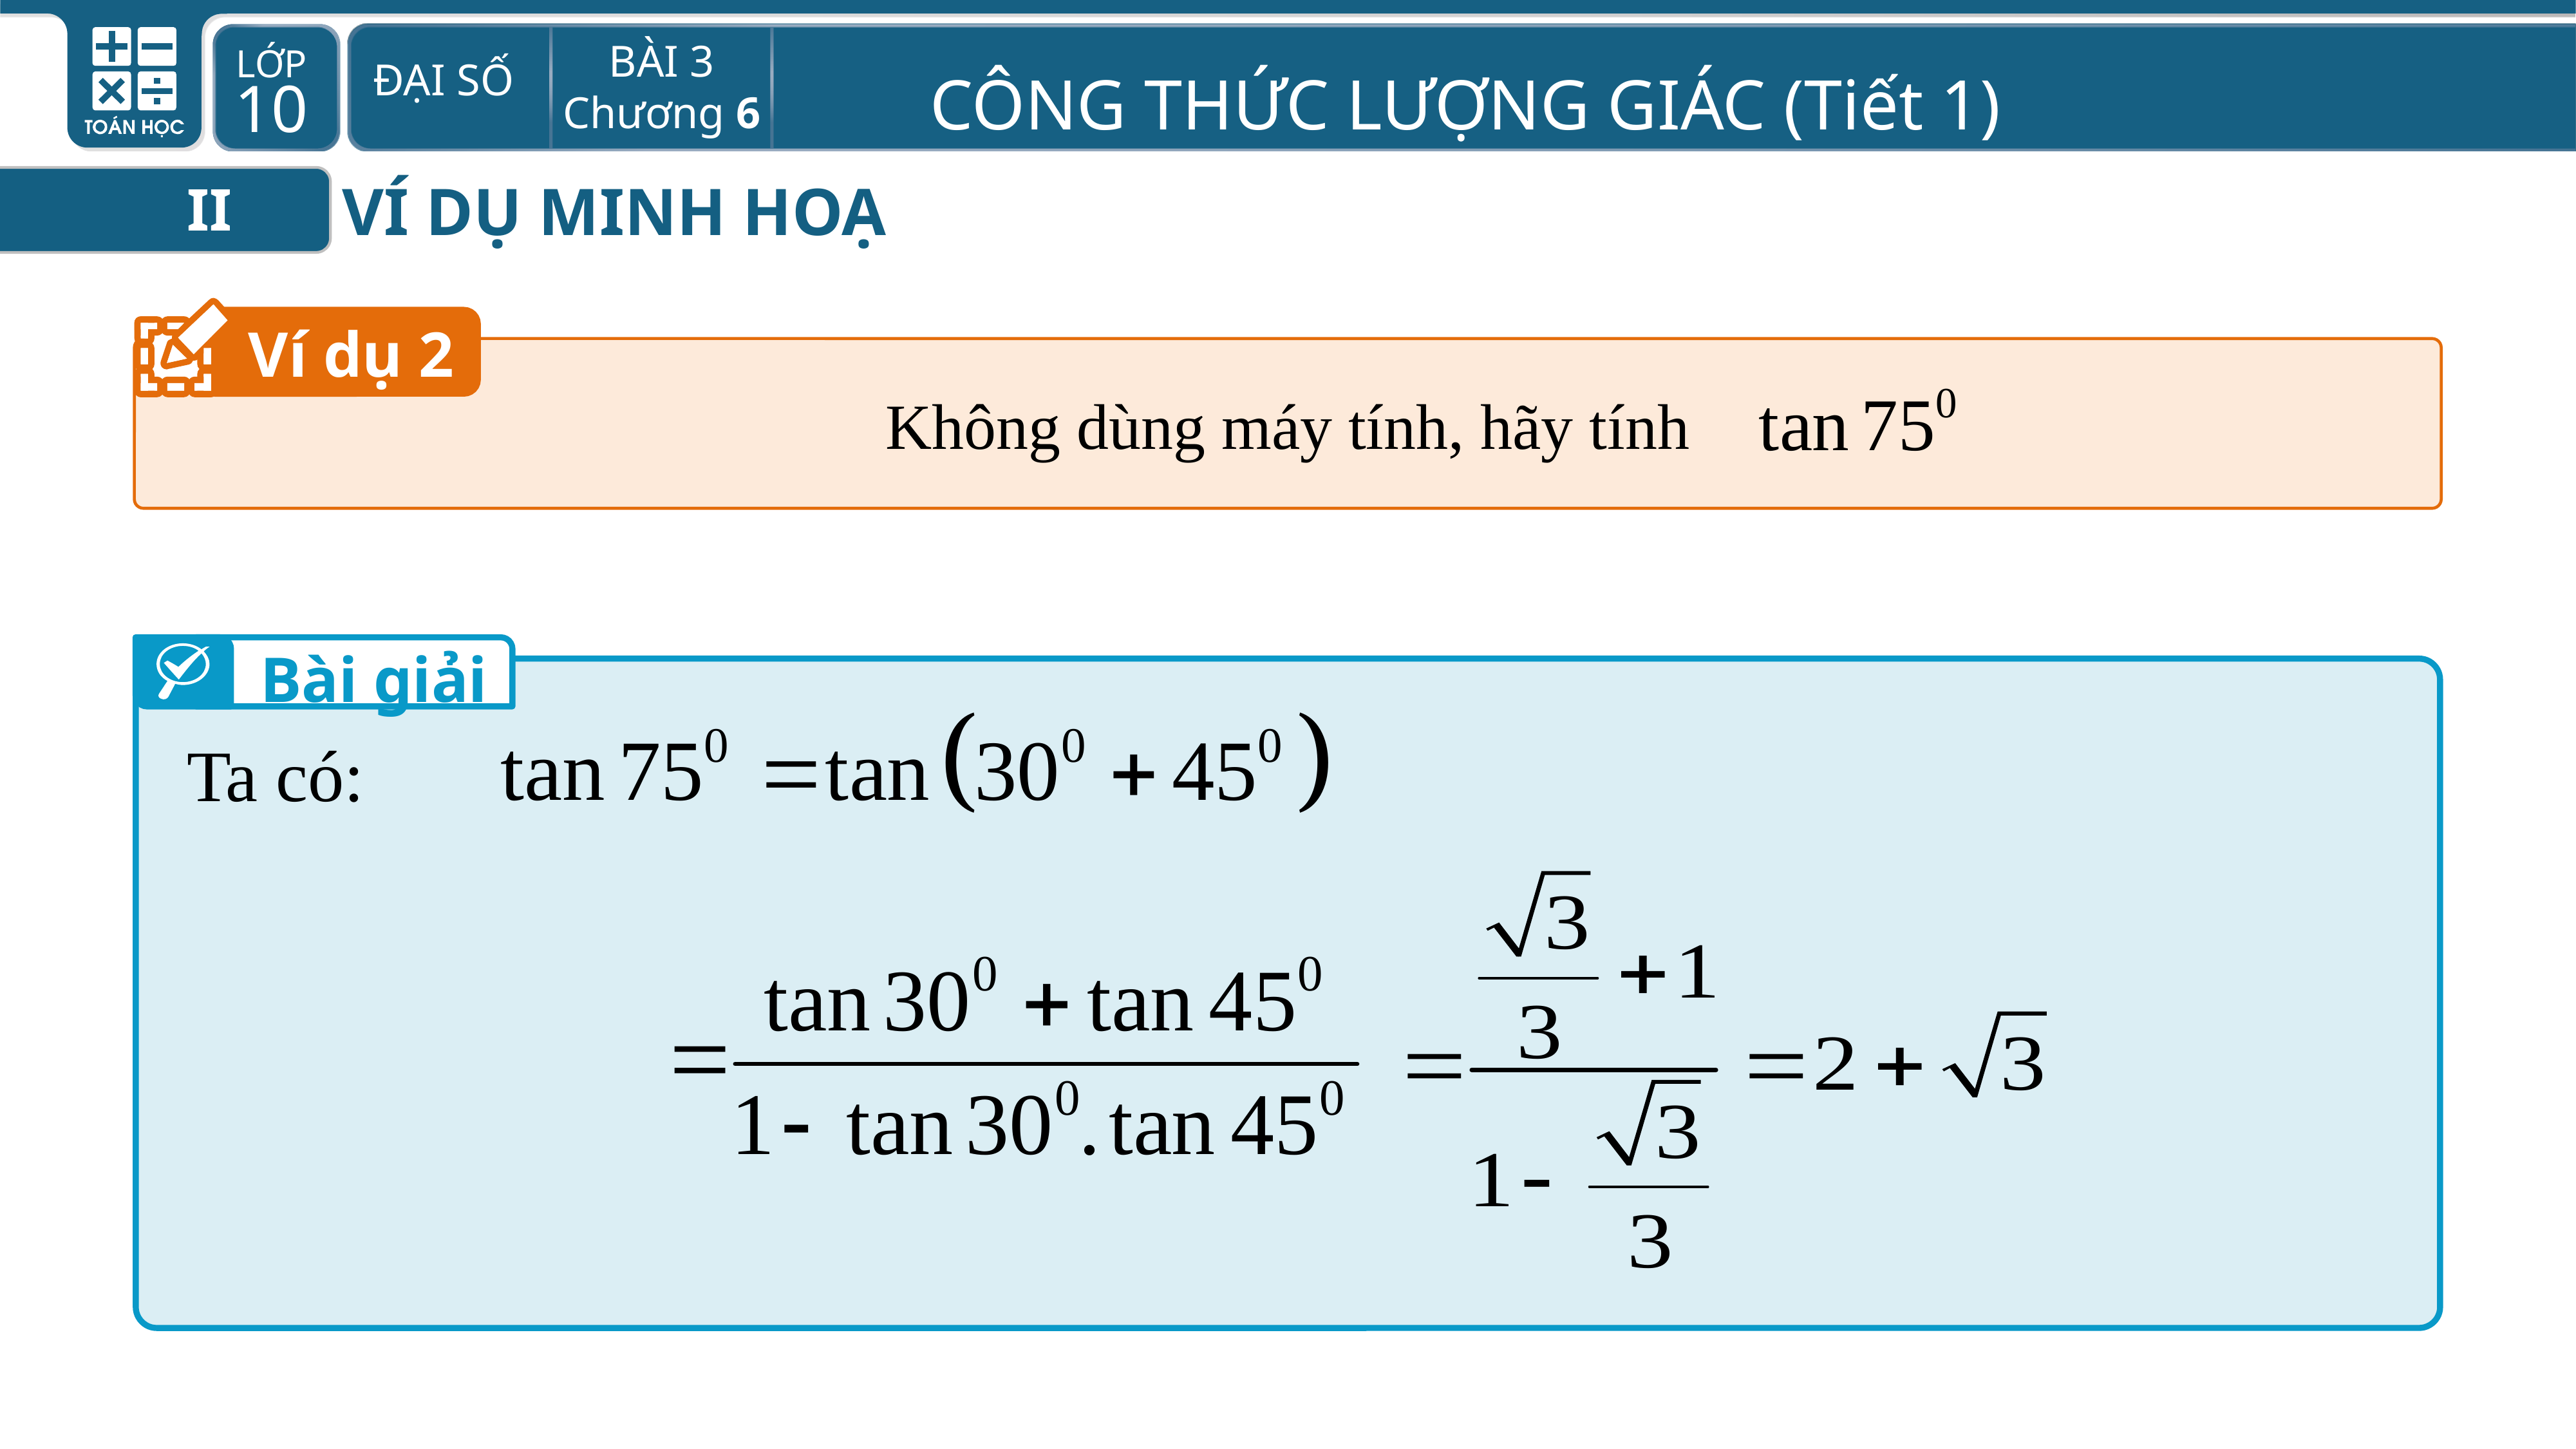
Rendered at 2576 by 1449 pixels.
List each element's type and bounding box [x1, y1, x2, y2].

text_box [134, 298, 2441, 509]
text_box [0, 166, 1481, 254]
text_box [652, 931, 1377, 1174]
text_box [486, 700, 1337, 858]
text_box [135, 636, 2441, 1329]
text_box [1746, 370, 1970, 470]
text_box [1384, 851, 2069, 1289]
